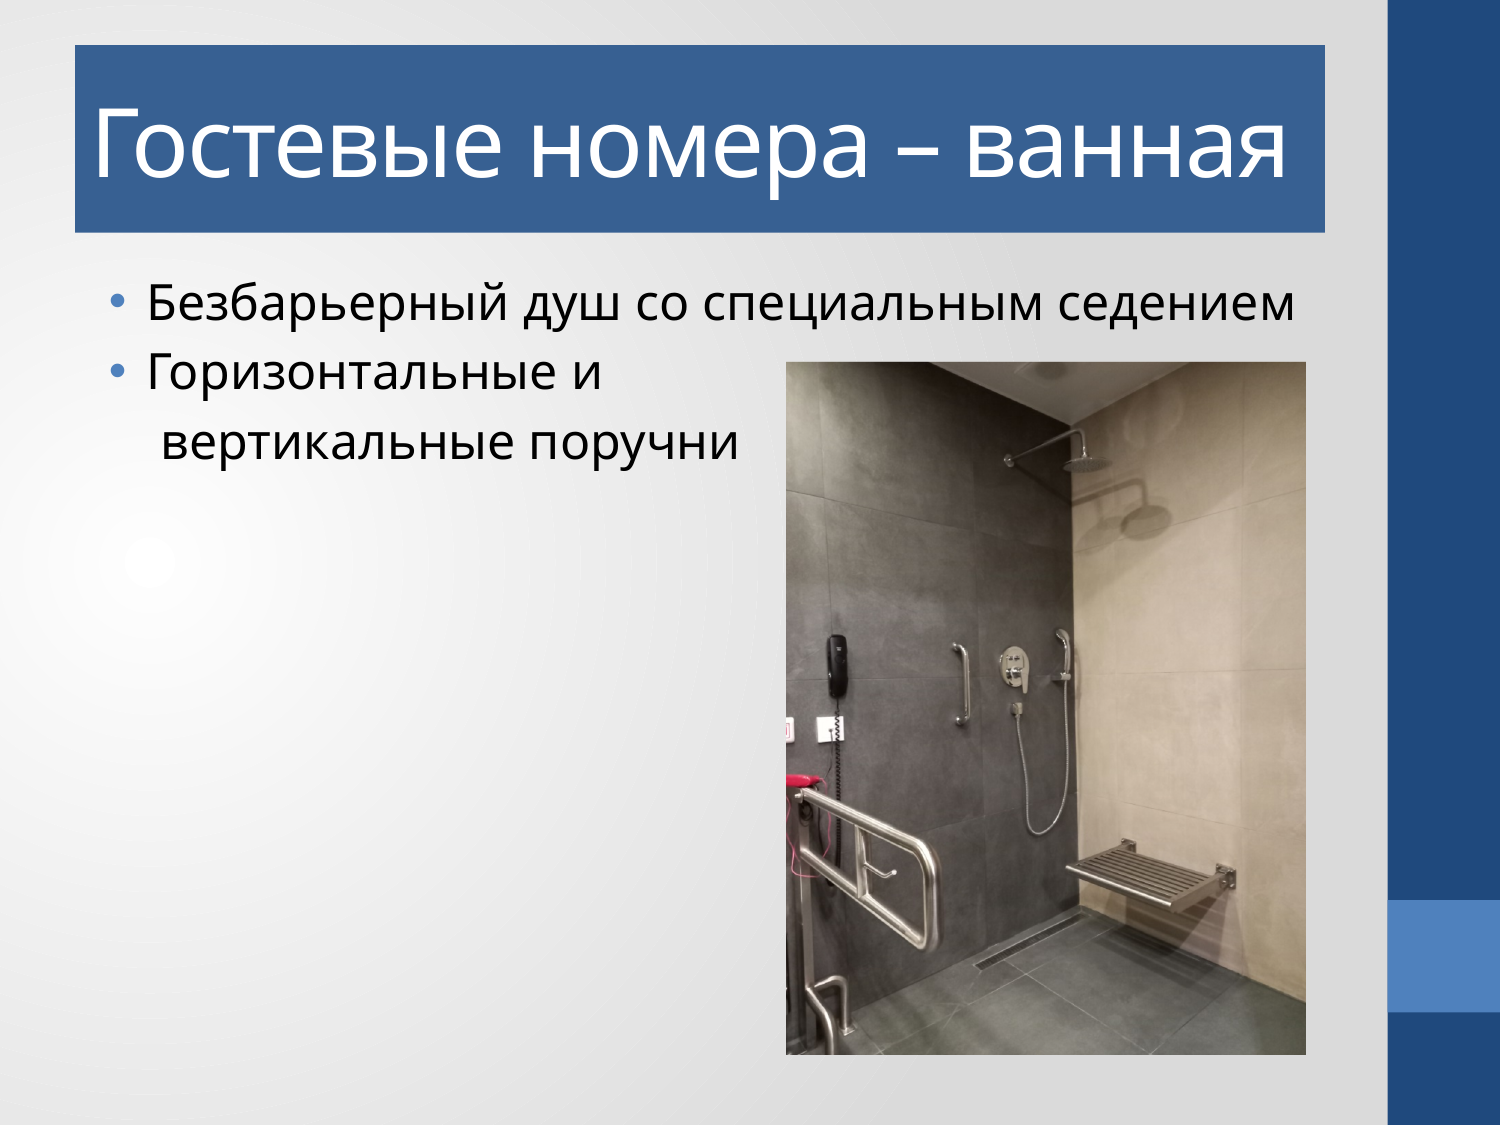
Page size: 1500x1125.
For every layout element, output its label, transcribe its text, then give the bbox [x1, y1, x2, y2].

list Безбарьерный душ со специальным седением Горизонтальные и вертикальные поручни [75, 262, 1325, 1050]
title Гостевые номера – ванная [75, 45, 1325, 233]
picture [698, 362, 1393, 1054]
